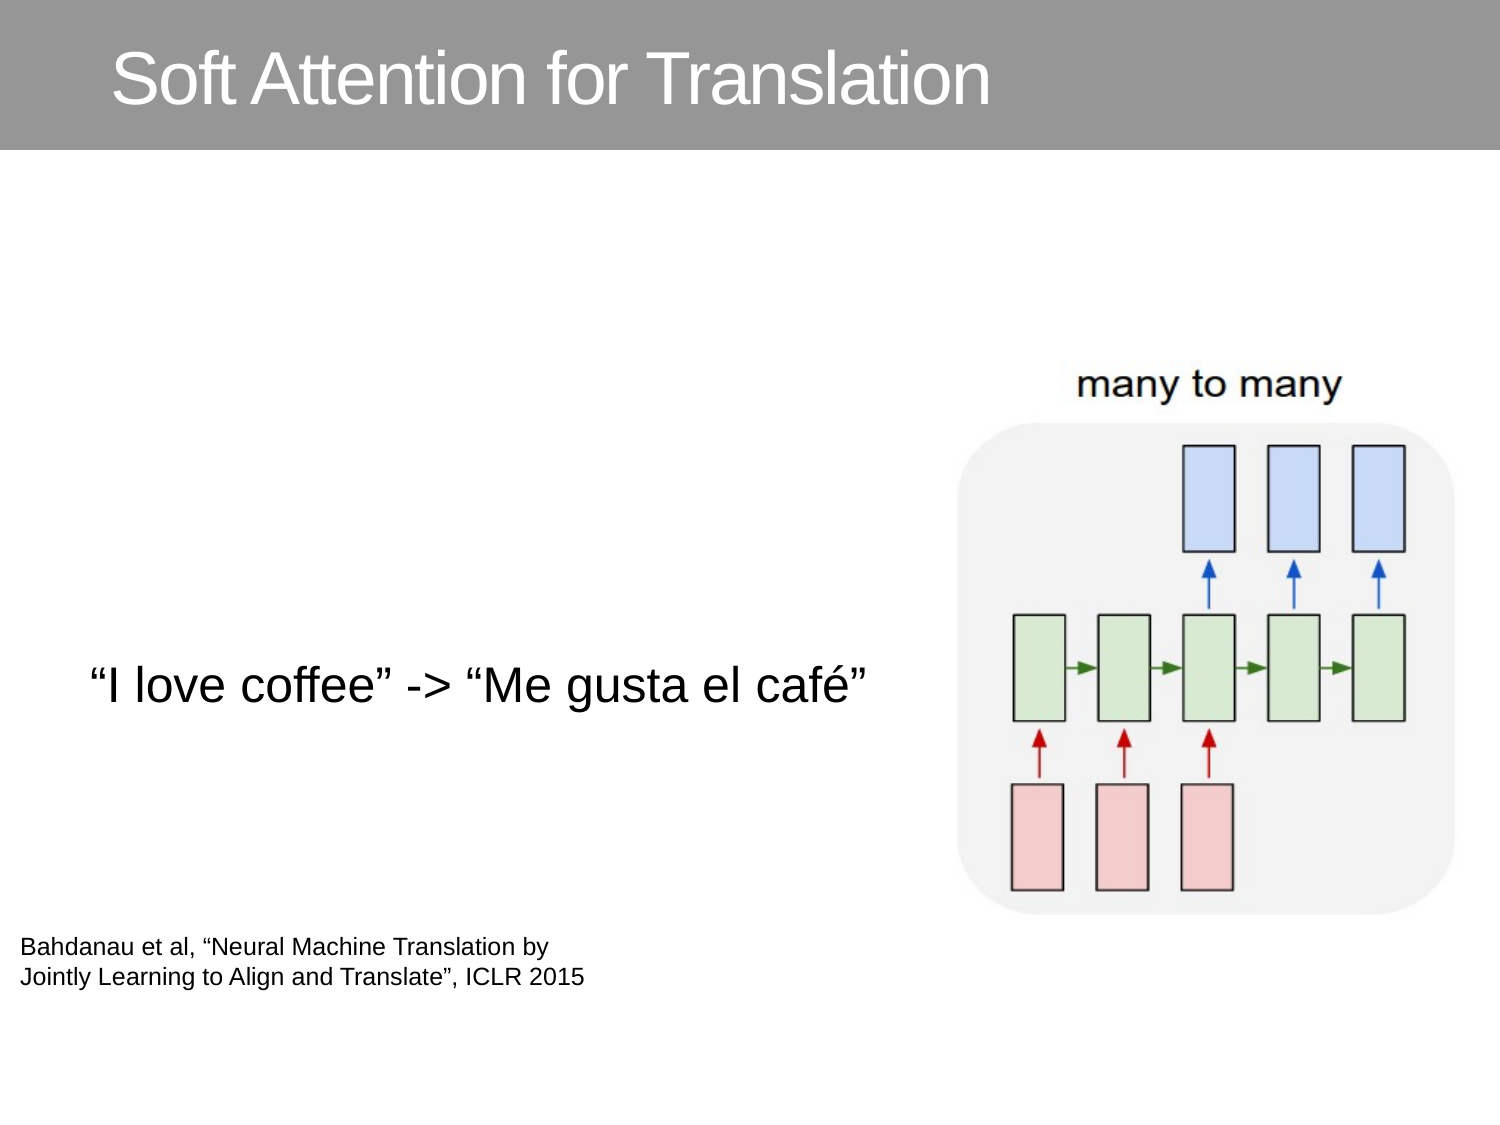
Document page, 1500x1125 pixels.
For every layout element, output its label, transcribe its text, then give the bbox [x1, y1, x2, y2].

list “I love coffee” -> “Me gusta el café” [75, 262, 1425, 1000]
picture [935, 360, 1478, 930]
title Soft Attention for Translation [75, 0, 1425, 149]
text_box Bahdanau et al, “Neural Machine Translation by Jointly Learning to Align and Translate”, ICLR 2015 [5, 915, 624, 991]
